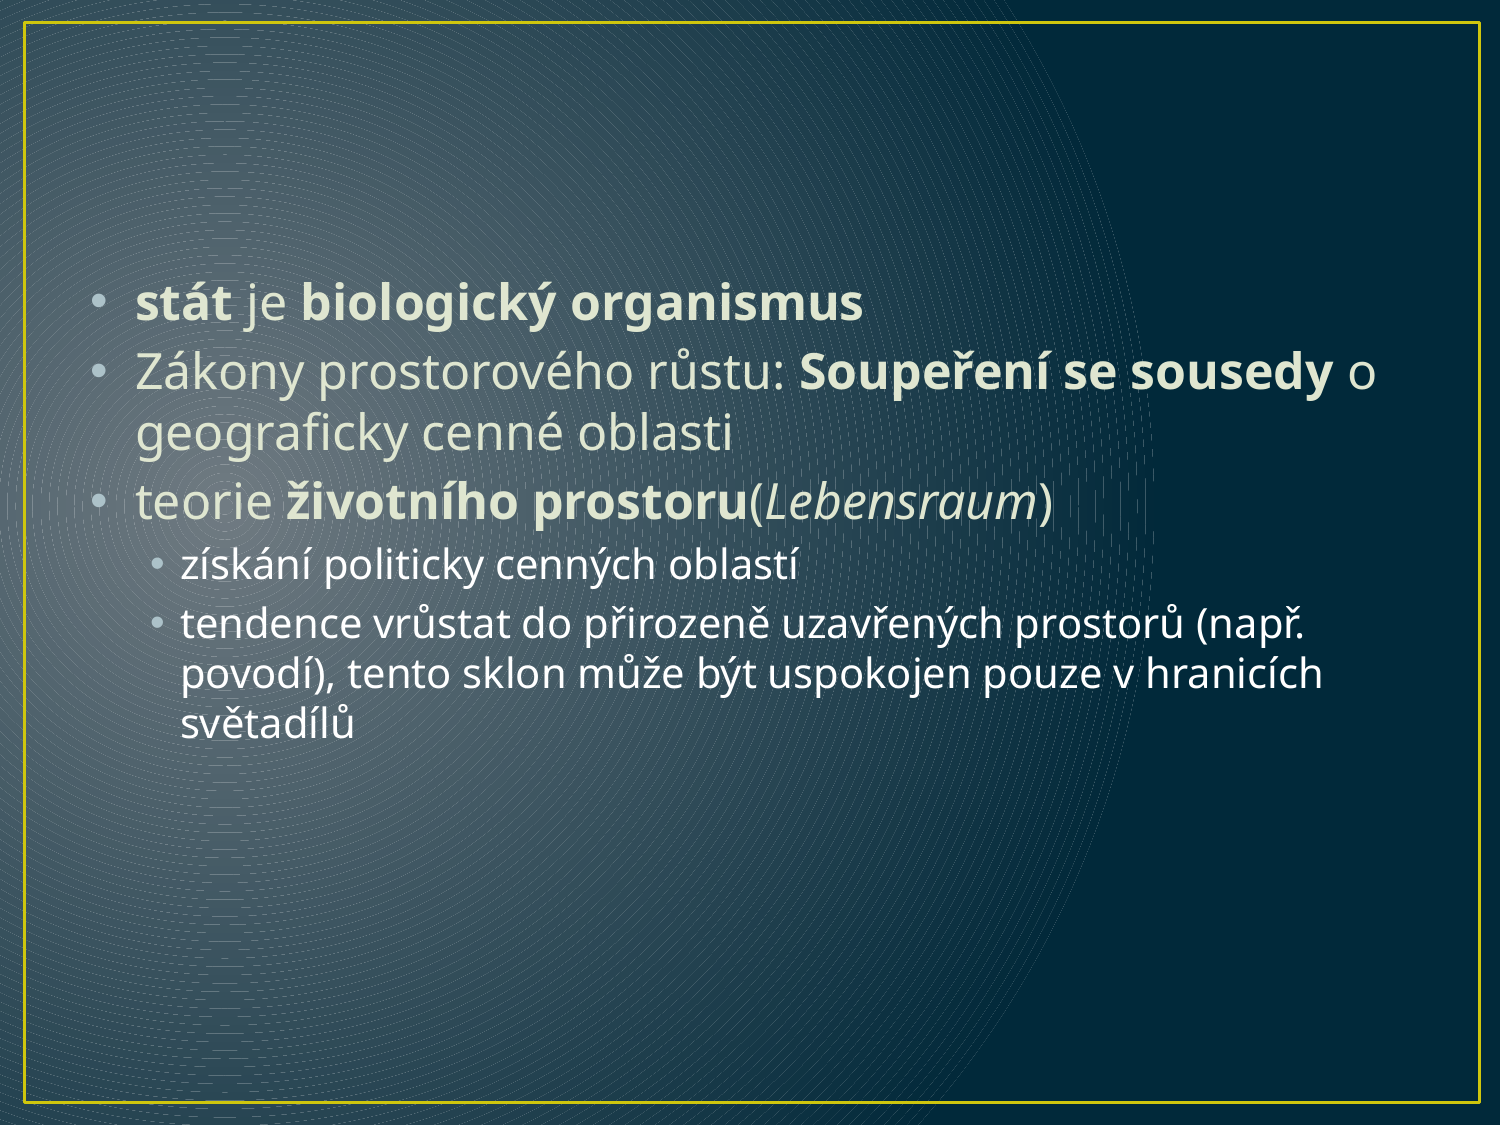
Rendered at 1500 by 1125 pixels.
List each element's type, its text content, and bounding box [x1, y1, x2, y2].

list stát je biologický organismus Zákony prostorového růstu: Soupeření se sousedy o geograficky cenné oblasti teorie životního prostoru(Lebensraum) získání politicky cenných oblastí tendence vrůstat do přirozeně uzavřených prostorů (např. povodí), tento sklon může být uspokojen pouze v hranicích světadílů [75, 262, 1425, 1005]
